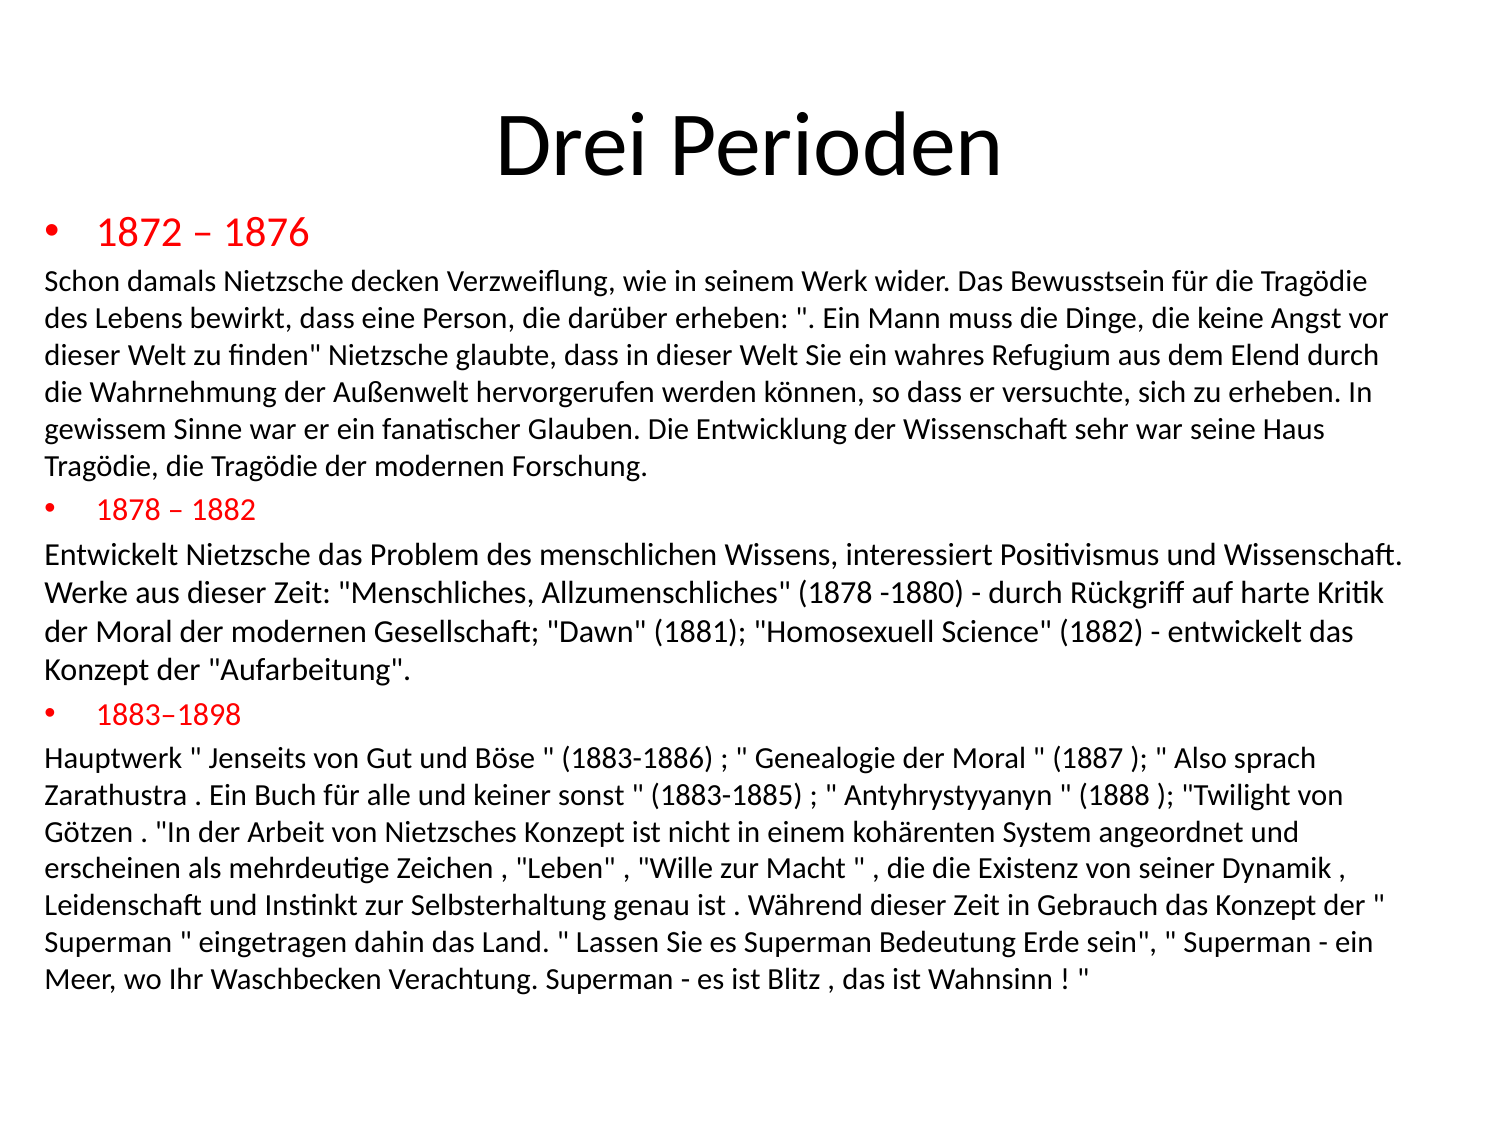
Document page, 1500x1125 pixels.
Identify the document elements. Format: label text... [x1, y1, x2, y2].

list 1872 – 1876 Schon damals Nietzsche decken Verzweiflung, wie in seinem Werk wider. Das Bewusstsein für die Tragödie des Lebens bewirkt, dass eine Person, die darüber erheben: ". Ein Mann muss die Dinge, die keine Angst vor dieser Welt zu finden" Nietzsche glaubte, dass in dieser Welt Sie ein wahres Refugium aus dem Elend durch die Wahrnehmung der Außenwelt hervorgerufen werden können, so dass er versuchte, sich zu erheben. In gewissem Sinne war er ein fanatischer Glauben. Die Entwicklung der Wissenschaft sehr war seine Haus Tragödie, die Tragödie der modernen Forschung. 1878 – 1882 Entwickelt Nietzsche das Problem des menschlichen Wissens, interessiert Positivismus und Wissenschaft. Werke aus dieser Zeit: "Menschliches, Allzumenschliches" (1878 -1880) - durch Rückgriff auf harte Kritik der Moral der modernen Gesellschaft; "Dawn" (1881); "Homosexuell Science" (1882) - entwickelt das Konzept der "Aufarbeitung". 1883–1898 Hauptwerk " Jenseits von Gut und Böse " (1883-1886) ; " Genealogie der Moral " (1887 ); " Also sprach Zarathustra . Ein Buch für alle und keiner sonst " (1883-1885) ; " Antyhrystyyanyn " (1888 ); "Twilight von Götzen . "In der Arbeit von Nietzsches Konzept ist nicht in einem kohärenten System angeordnet und erscheinen als mehrdeutige Zeichen , "Leben" , "Wille zur Macht " , die die Existenz von seiner Dynamik , Leidenschaft und Instinkt zur Selbsterhaltung genau ist . Während dieser Zeit in Gebrauch das Konzept der " Superman " eingetragen dahin das Land. " Lassen Sie es Superman Bedeutung Erde sein", " Superman - ein Meer, wo Ihr Waschbecken Verachtung. Superman - es ist Blitz , das ist Wahnsinn ! " [29, 196, 1425, 1005]
title Drei Perioden [75, 45, 1425, 196]
